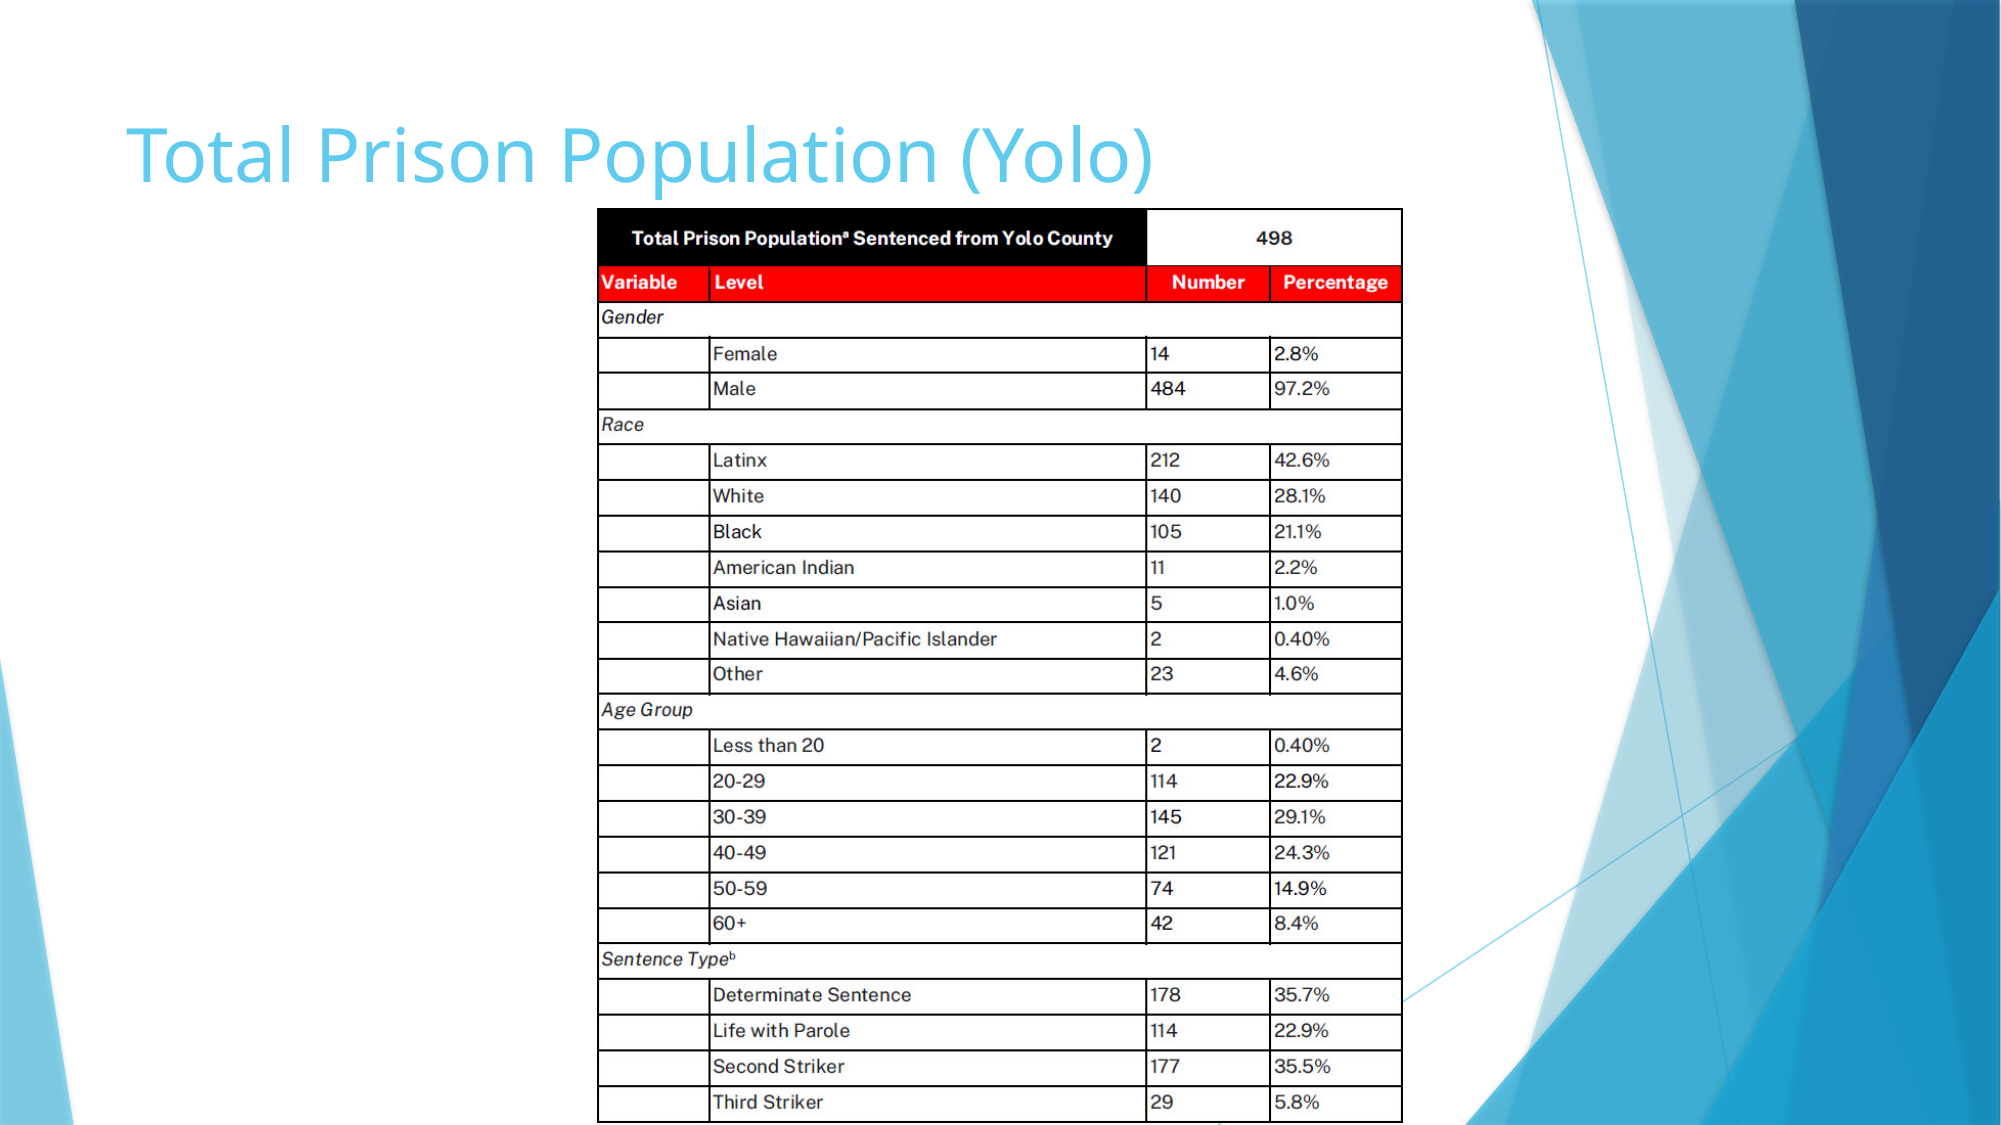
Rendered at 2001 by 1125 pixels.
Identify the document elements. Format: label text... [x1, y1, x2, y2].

title Total Prison Population (Yolo) [111, 99, 1522, 317]
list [596, 207, 1404, 1124]
